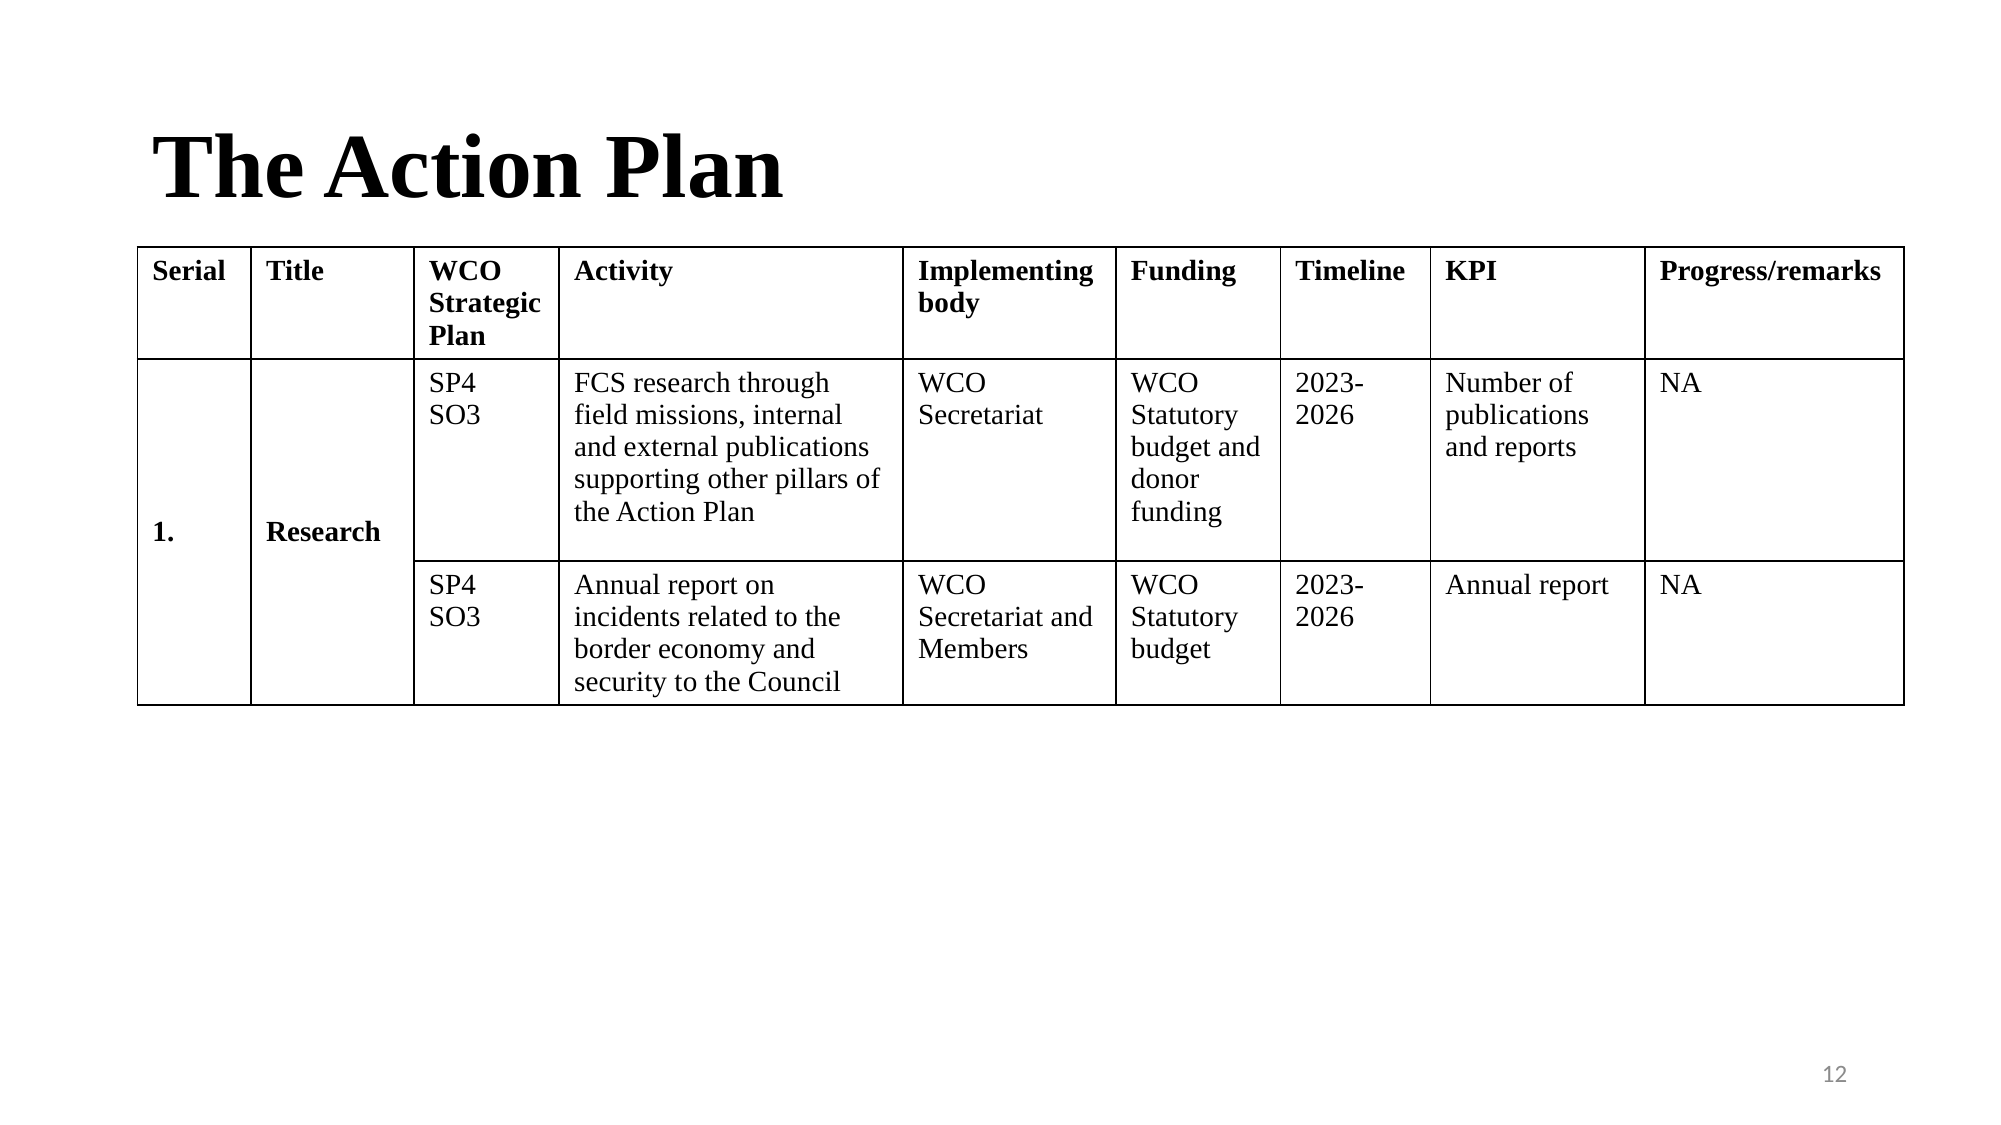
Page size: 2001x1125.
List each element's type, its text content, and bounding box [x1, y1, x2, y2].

title The Action Plan [137, 89, 1863, 246]
table_cell 1. [138, 360, 250, 704]
table_header Serial [138, 248, 250, 358]
table_header Activity [560, 248, 902, 358]
table_cell Annual report on incidents related to the border economy and security to the Council [560, 562, 902, 704]
table_cell WCO Statutory budget [1117, 562, 1280, 704]
table_header Funding [1117, 248, 1280, 358]
table_cell NA [1646, 562, 1903, 704]
table_header Progress/remarks [1646, 248, 1903, 358]
table_cell Annual report [1431, 562, 1644, 704]
table_cell WCO Secretariat [904, 360, 1115, 560]
table_header WCO Strategic Plan [415, 248, 558, 358]
table_header Timeline [1281, 248, 1430, 358]
table_header Implementing body [904, 248, 1115, 358]
table_cell SP4 SO3 [415, 562, 558, 704]
table_cell WCO Statutory budget and donor funding [1117, 360, 1280, 560]
table_header KPI [1431, 248, 1644, 358]
table_cell SP4 SO3 [415, 360, 558, 560]
table_cell 2023-2026 [1281, 562, 1430, 704]
table_cell WCO Secretariat and Members [904, 562, 1115, 704]
table_cell 2023-2026 [1281, 360, 1430, 560]
table_header Title [252, 248, 413, 358]
table_cell Number of publications and reports [1431, 360, 1644, 560]
table_cell Research [252, 360, 413, 704]
table_cell FCS research through field missions, internal and external publications supporting other pillars of the Action Plan [560, 360, 902, 560]
table_cell NA [1646, 360, 1903, 560]
slide_number 12 [1412, 1042, 1863, 1103]
